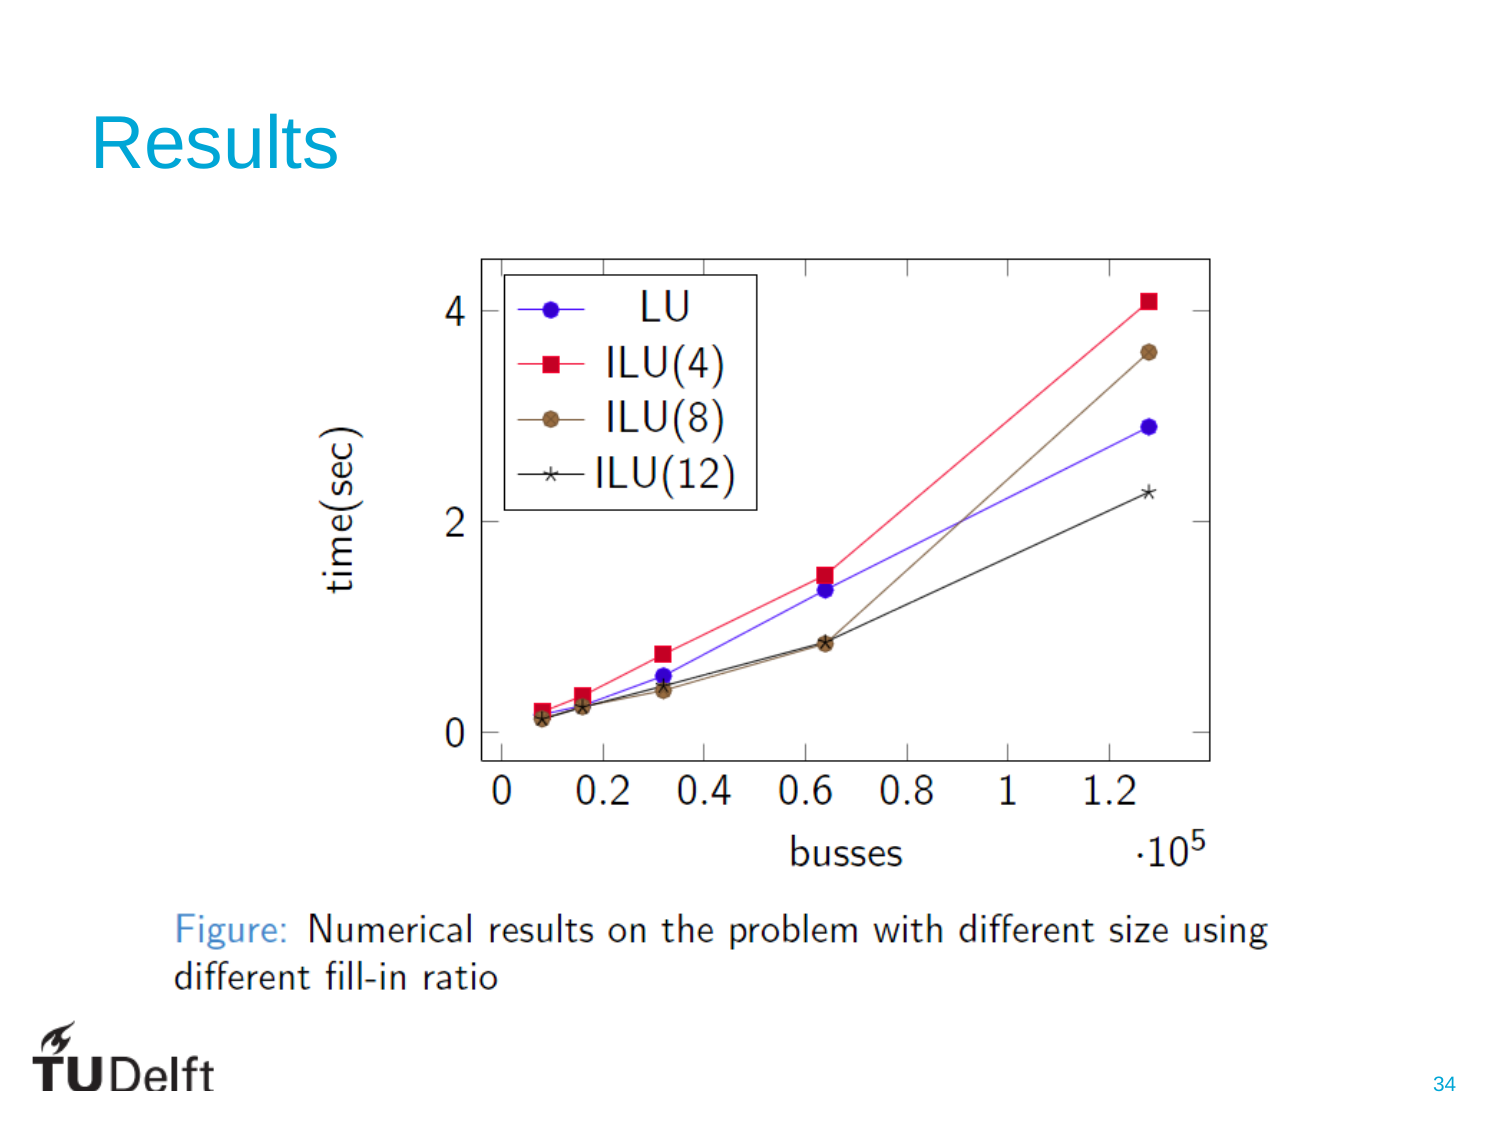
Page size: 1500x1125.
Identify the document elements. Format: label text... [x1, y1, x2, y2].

title Results [75, 45, 1447, 233]
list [74, 204, 1379, 1018]
